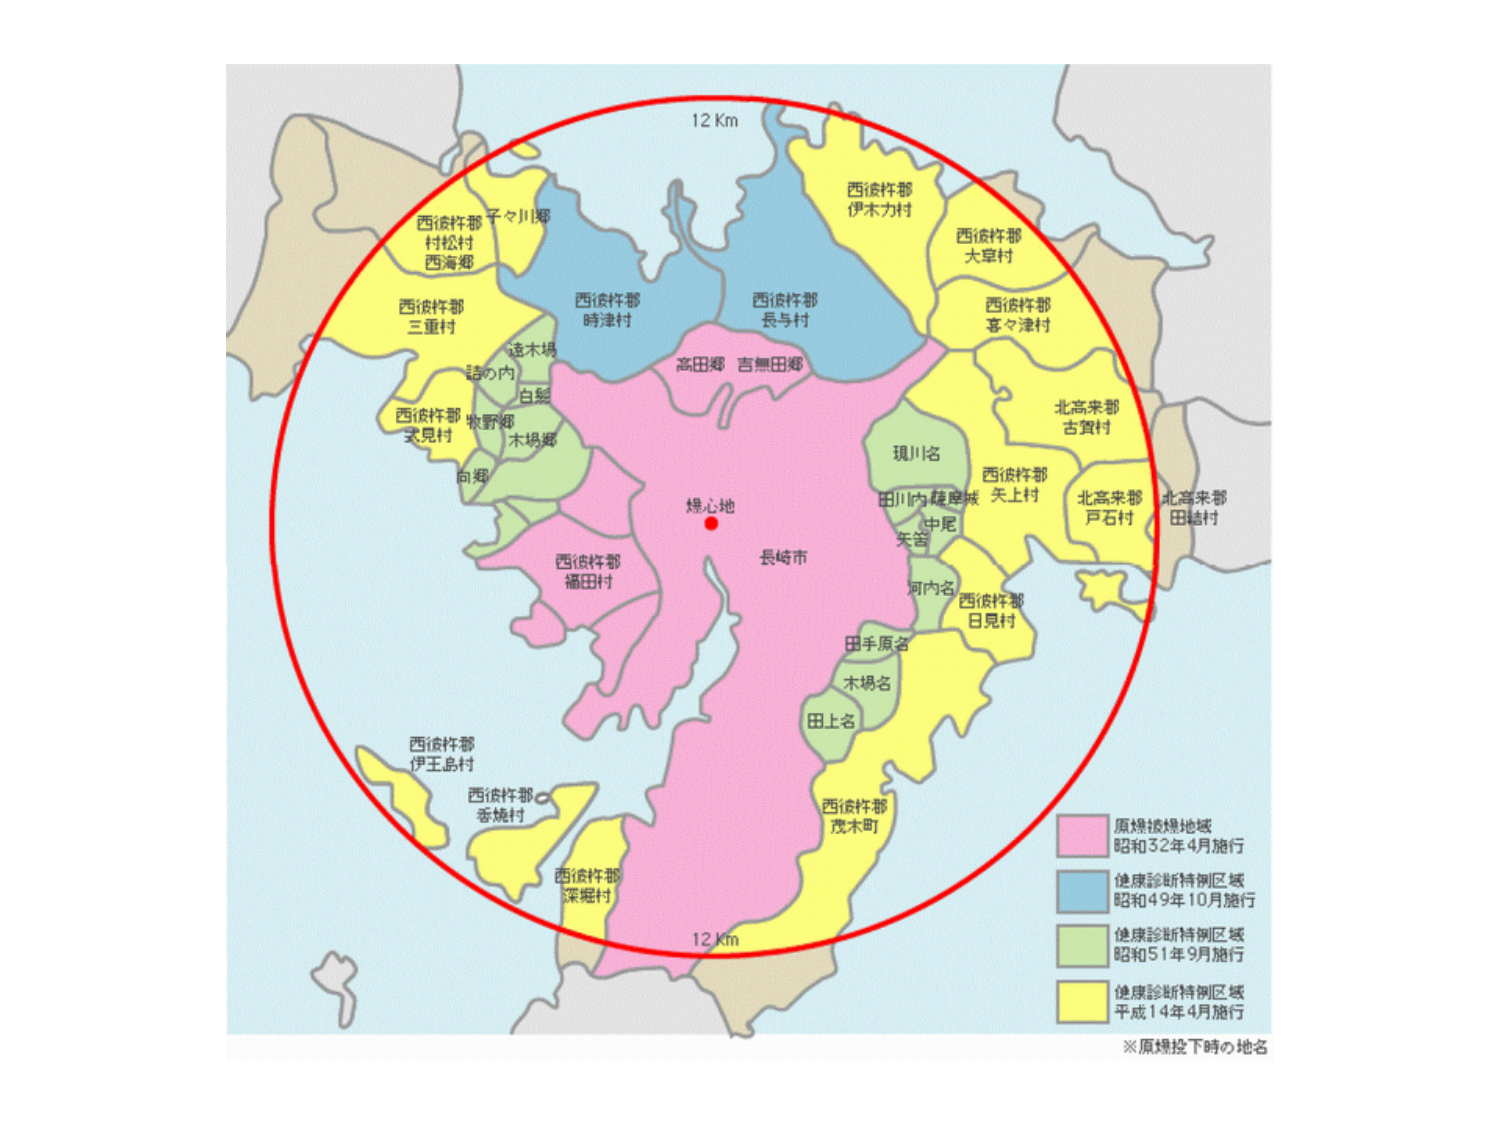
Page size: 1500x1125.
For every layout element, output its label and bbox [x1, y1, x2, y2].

picture [225, 64, 1274, 1061]
